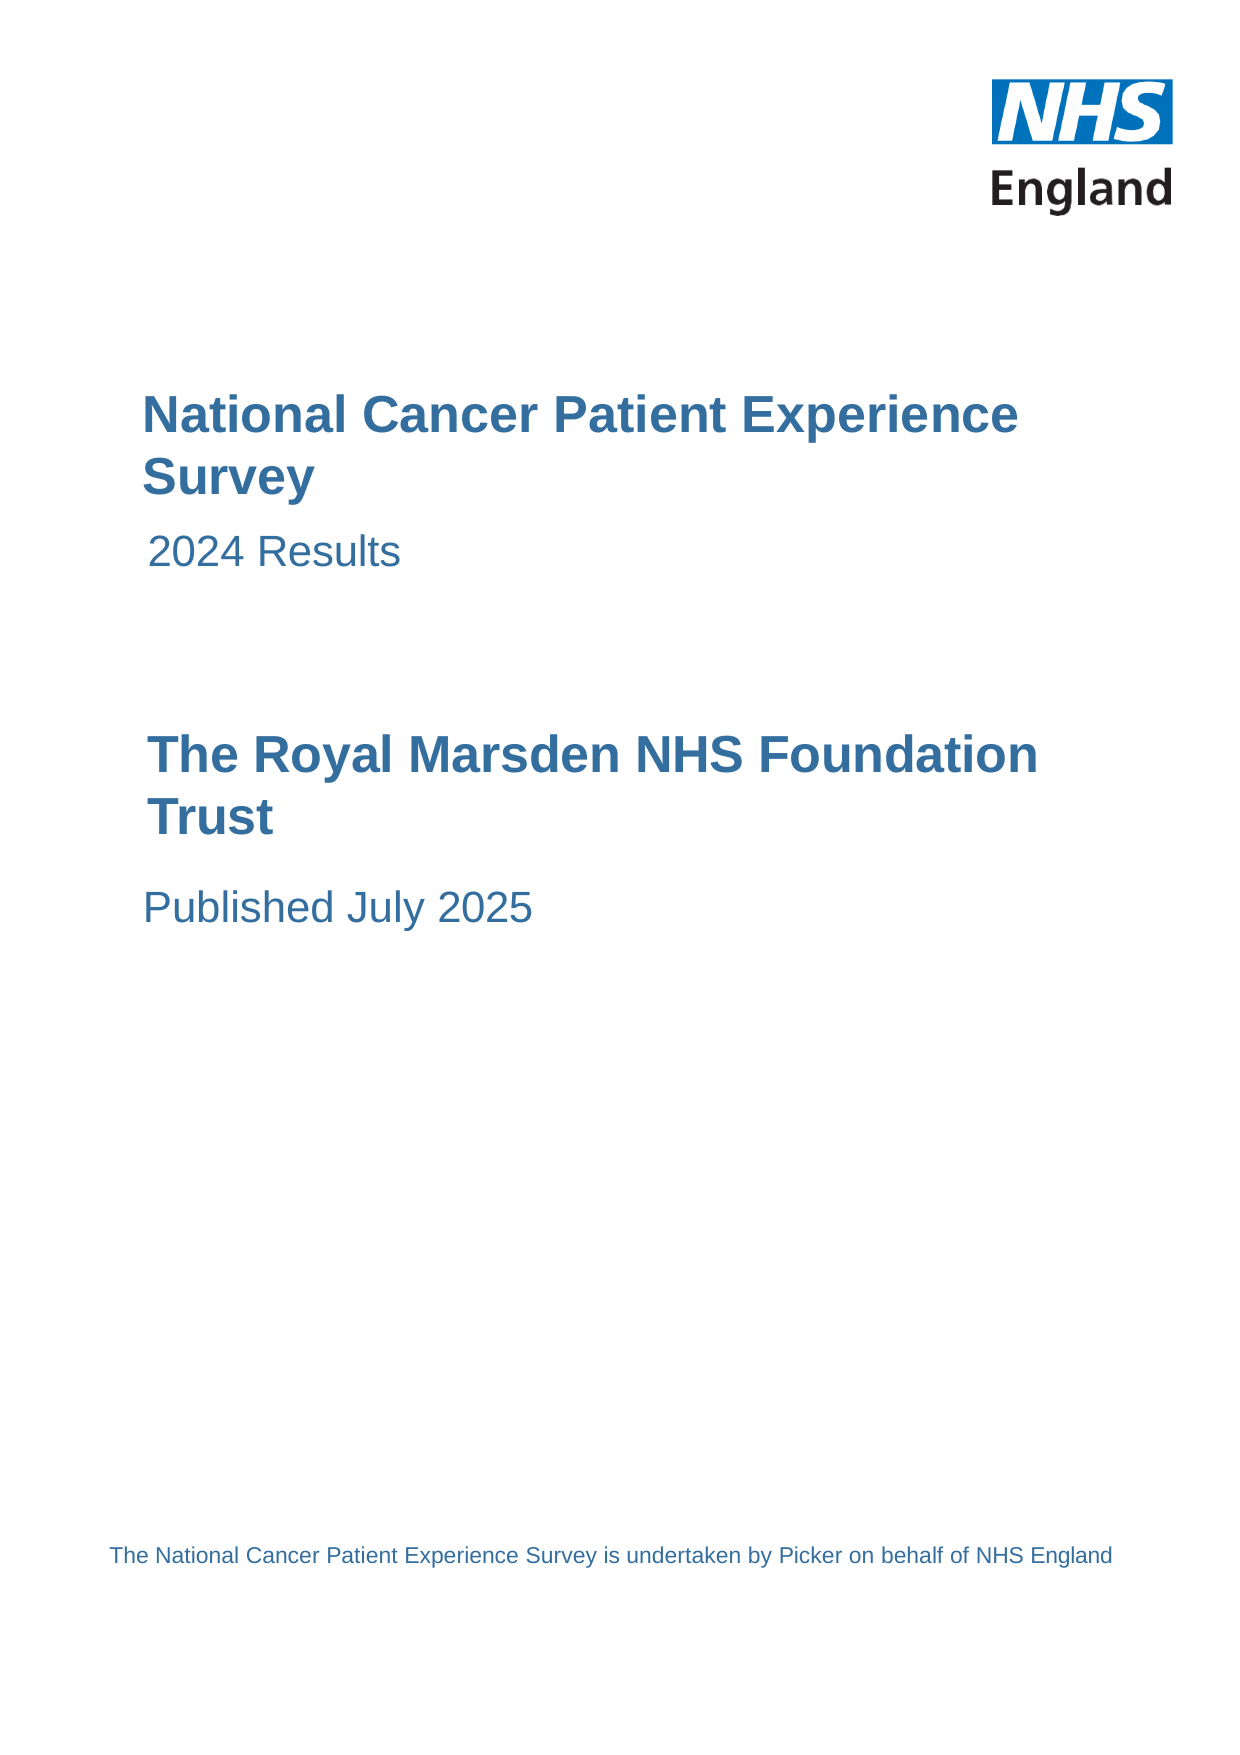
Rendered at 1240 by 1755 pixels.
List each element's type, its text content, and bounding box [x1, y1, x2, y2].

picture [977, 72, 1183, 228]
title National Cancer Patient Experience Survey [140, 378, 1033, 674]
text_box Published July 2025 [140, 877, 918, 932]
text_box The Royal Marsden NHS Foundation Trust [145, 718, 1158, 846]
text_box The National Cancer Patient Experience Survey is undertaken by Picker on behalf of NHS England [107, 1538, 1119, 1568]
text_box 2024 Results [145, 520, 406, 575]
